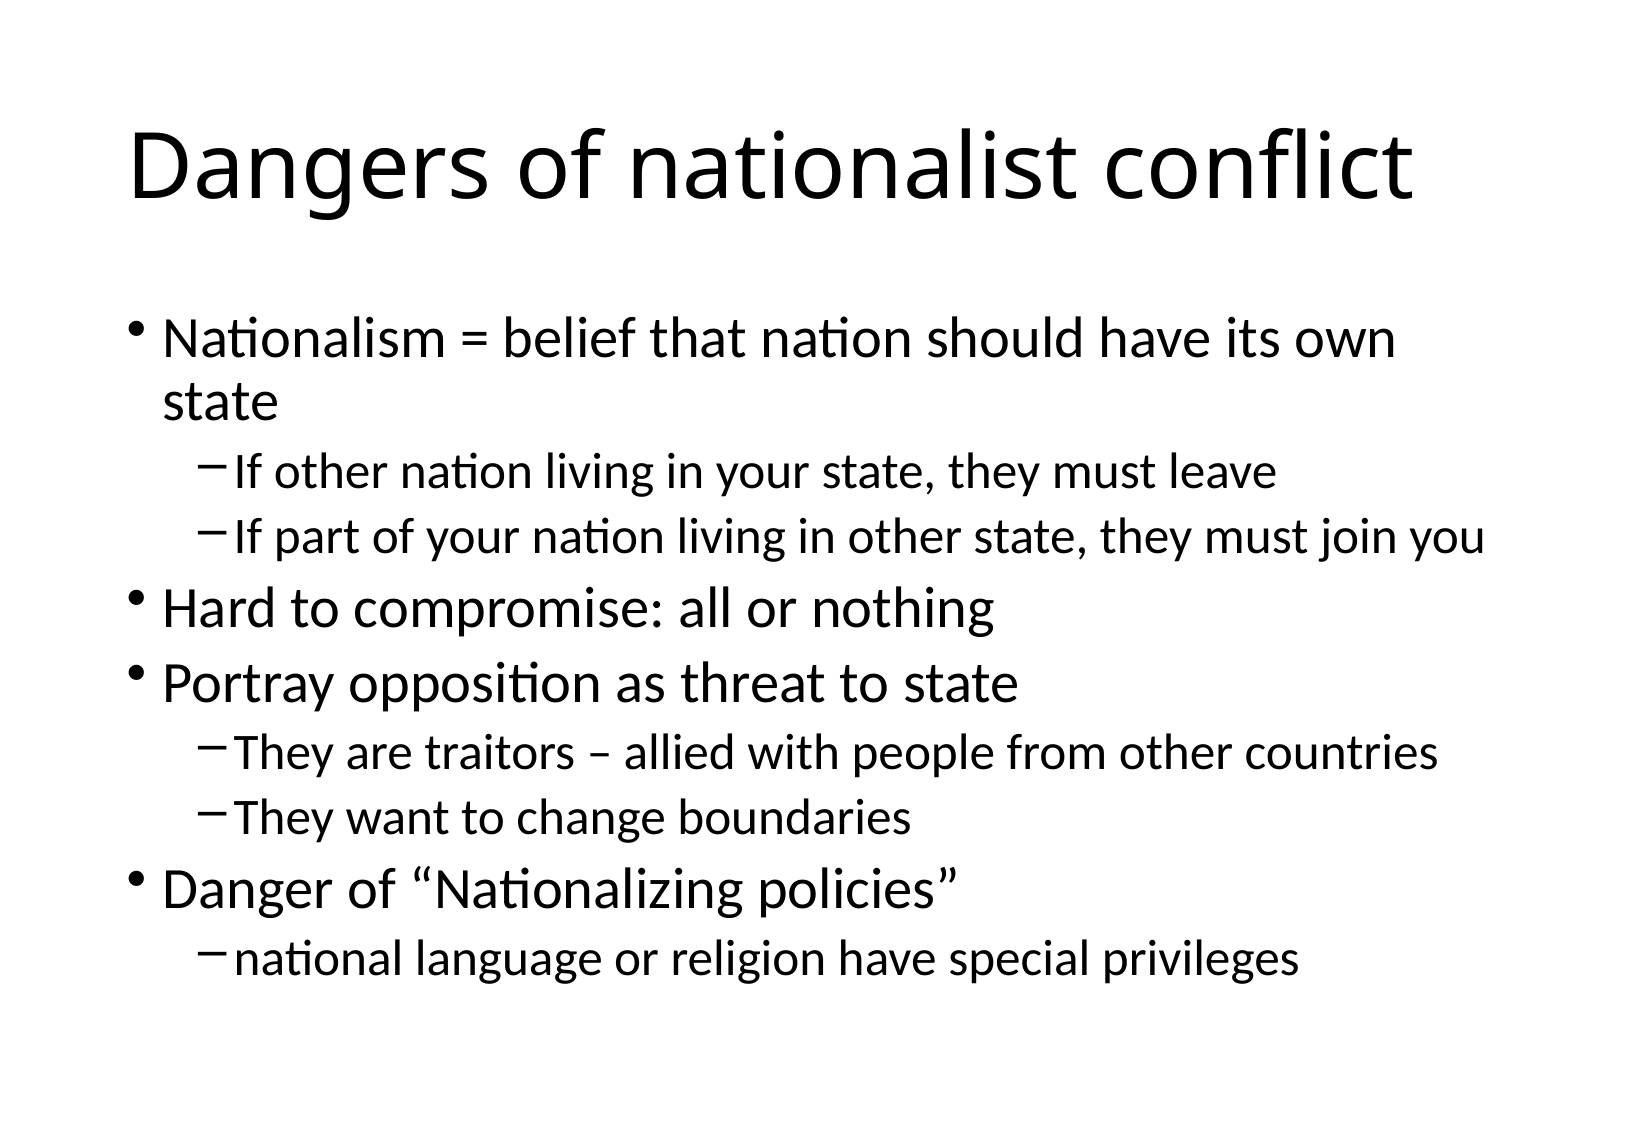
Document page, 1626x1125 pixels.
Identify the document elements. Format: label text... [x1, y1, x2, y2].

list Nationalism = belief that nation should have its own state If other nation living in your state, they must leave If part of your nation living in other state, they must join you Hard to compromise: all or nothing Portray opposition as threat to state They are traitors – allied with people from other countries They want to change boundaries Danger of “Nationalizing policies” national language or religion have special privileges [111, 299, 1514, 1014]
title Dangers of nationalist conflict [111, 59, 1514, 278]
